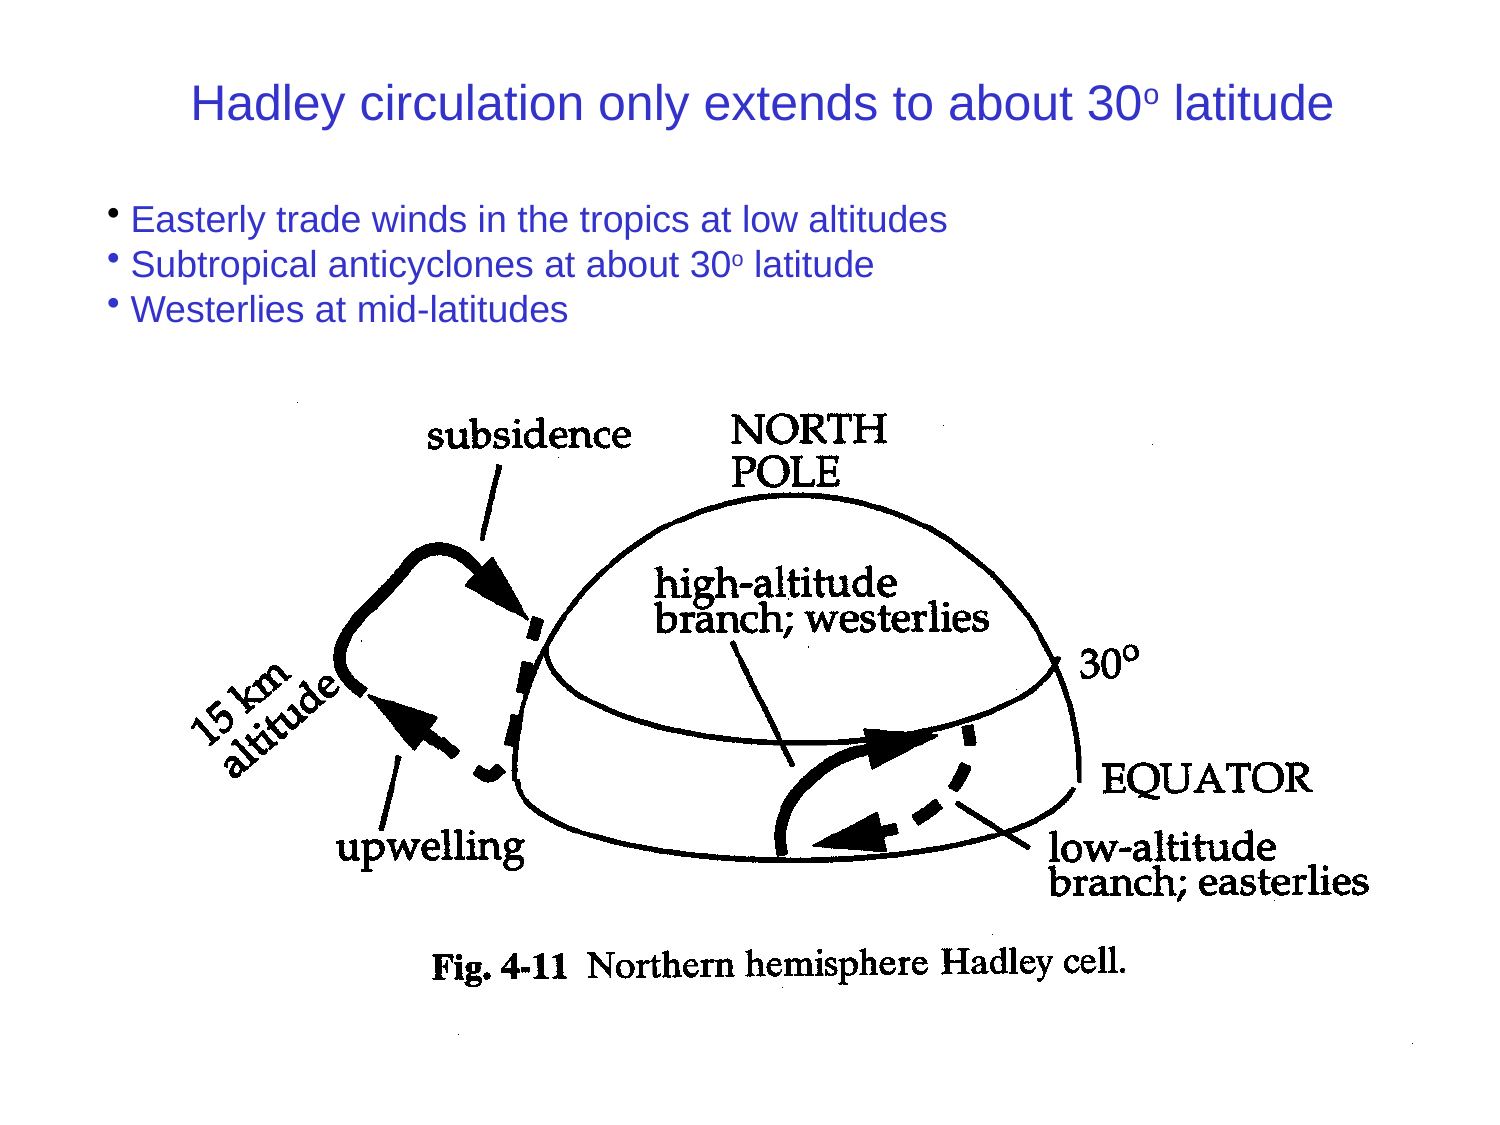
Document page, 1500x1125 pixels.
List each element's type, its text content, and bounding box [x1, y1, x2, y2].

picture [137, 391, 1426, 1055]
text_box Easterly trade winds in the tropics at low altitudes Subtropical anticyclones at about 30o latitude Westerlies at mid-latitudes [92, 187, 964, 338]
title Hadley circulation only extends to about 30o latitude [62, 37, 1463, 163]
